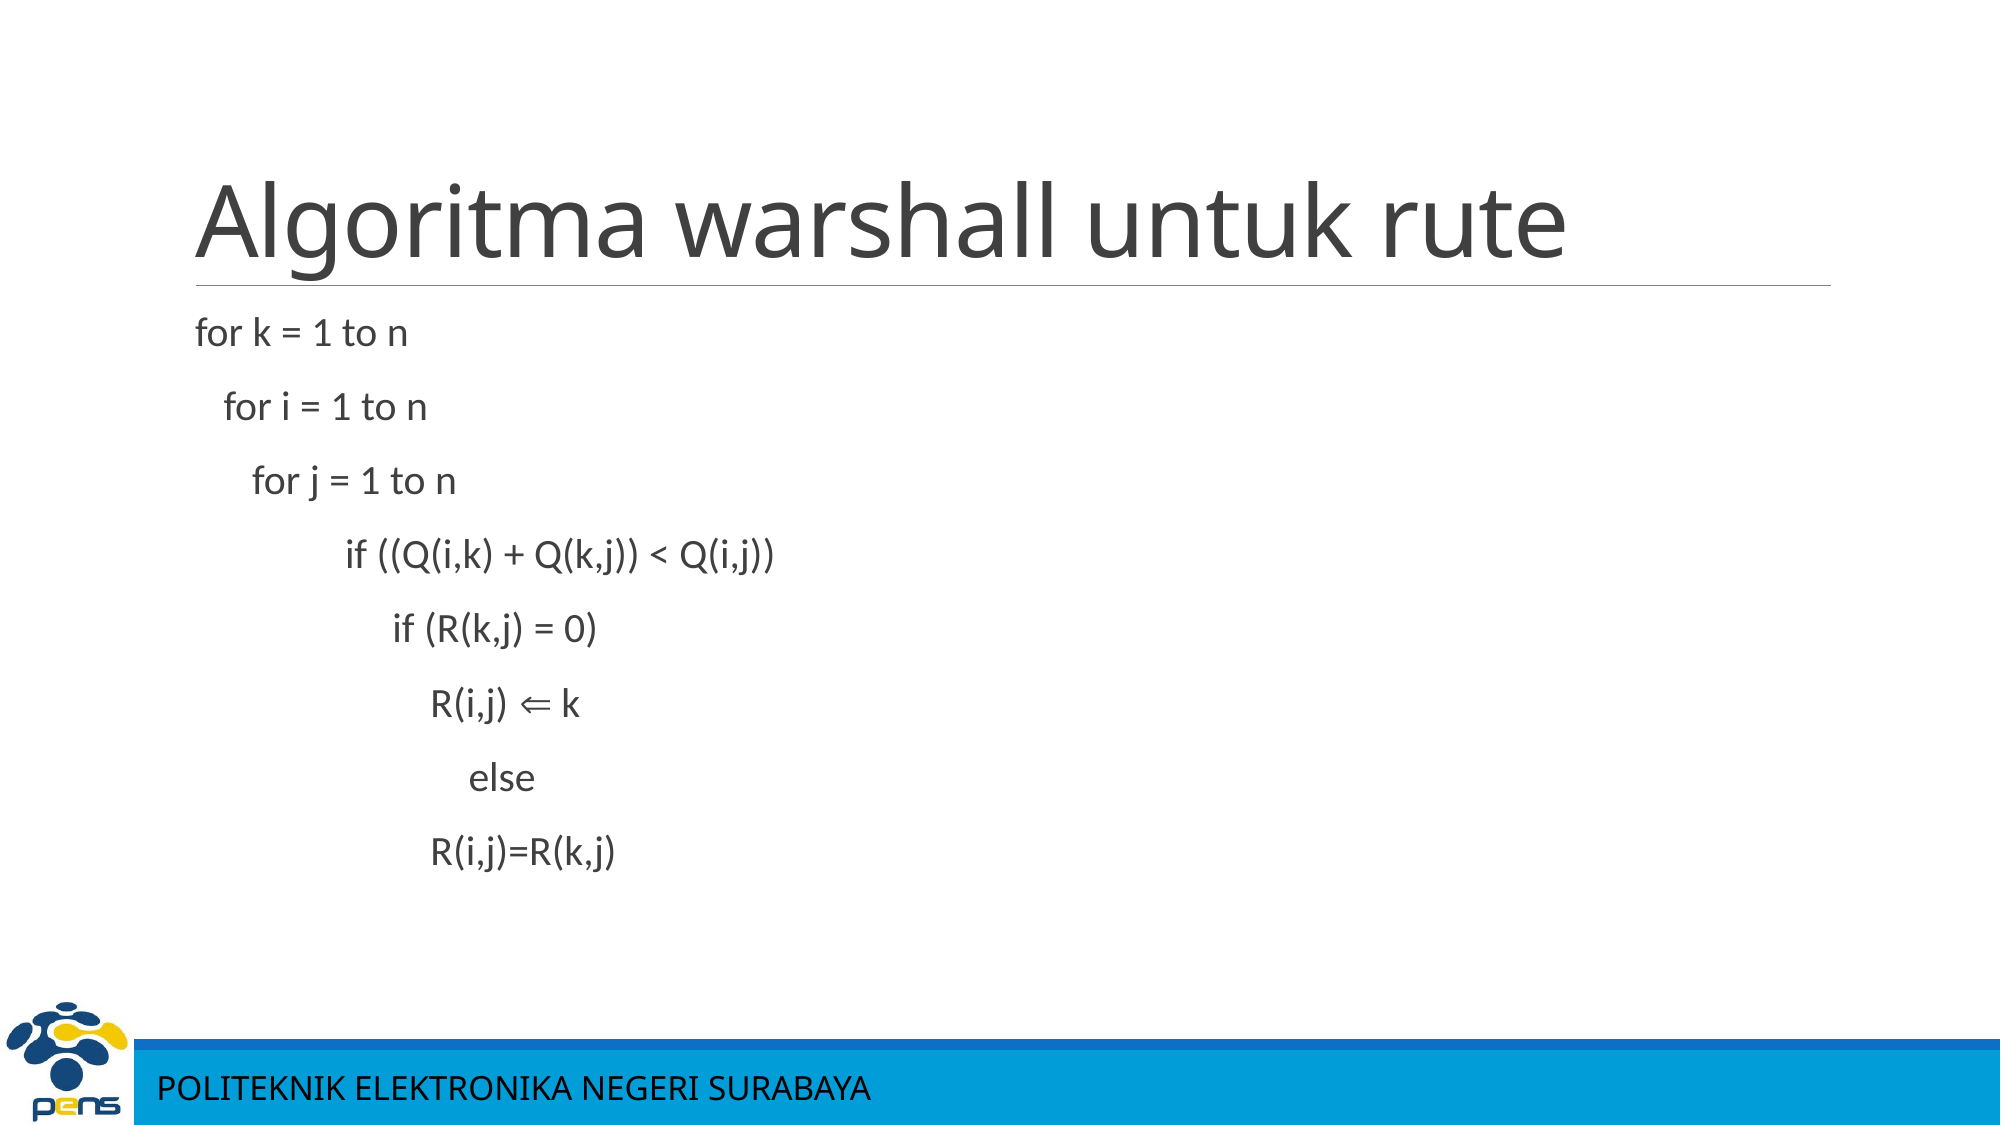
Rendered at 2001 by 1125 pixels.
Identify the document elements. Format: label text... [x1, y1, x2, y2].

picture [0, 997, 134, 1125]
title Algoritma warshall untuk rute [180, 47, 1830, 285]
list for k = 1 to n for i = 1 to n for j = 1 to n if ((Q(i,k) + Q(k,j)) < Q(i,j)) if (R(k,j) = 0) R(i,j)  k else R(i,j)=R(k,j) [180, 302, 1830, 963]
